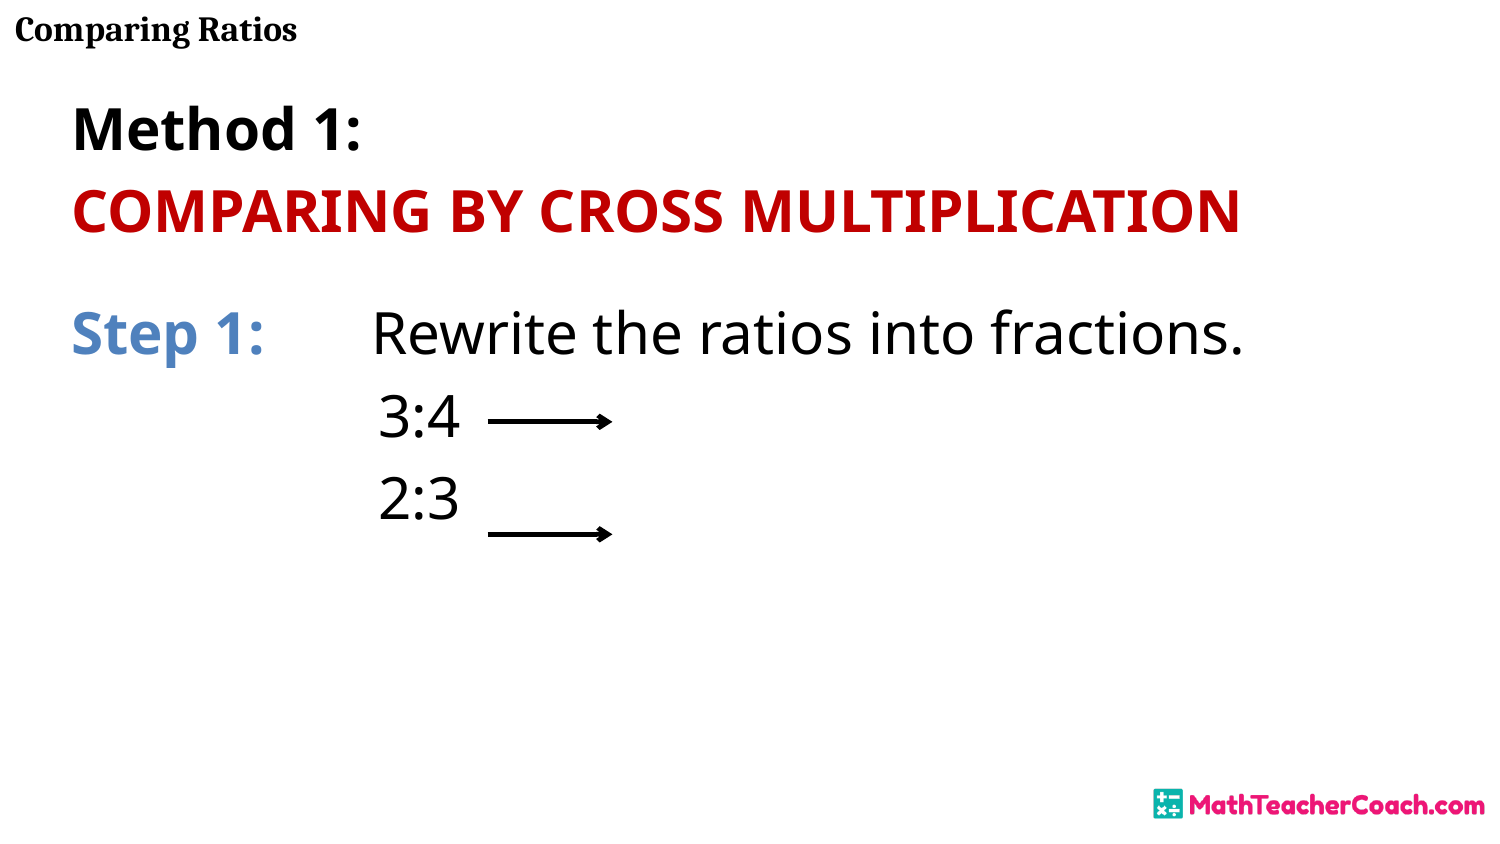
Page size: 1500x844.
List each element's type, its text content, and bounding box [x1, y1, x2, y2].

picture [1149, 784, 1487, 821]
title Comparing Ratios [0, 0, 1350, 57]
